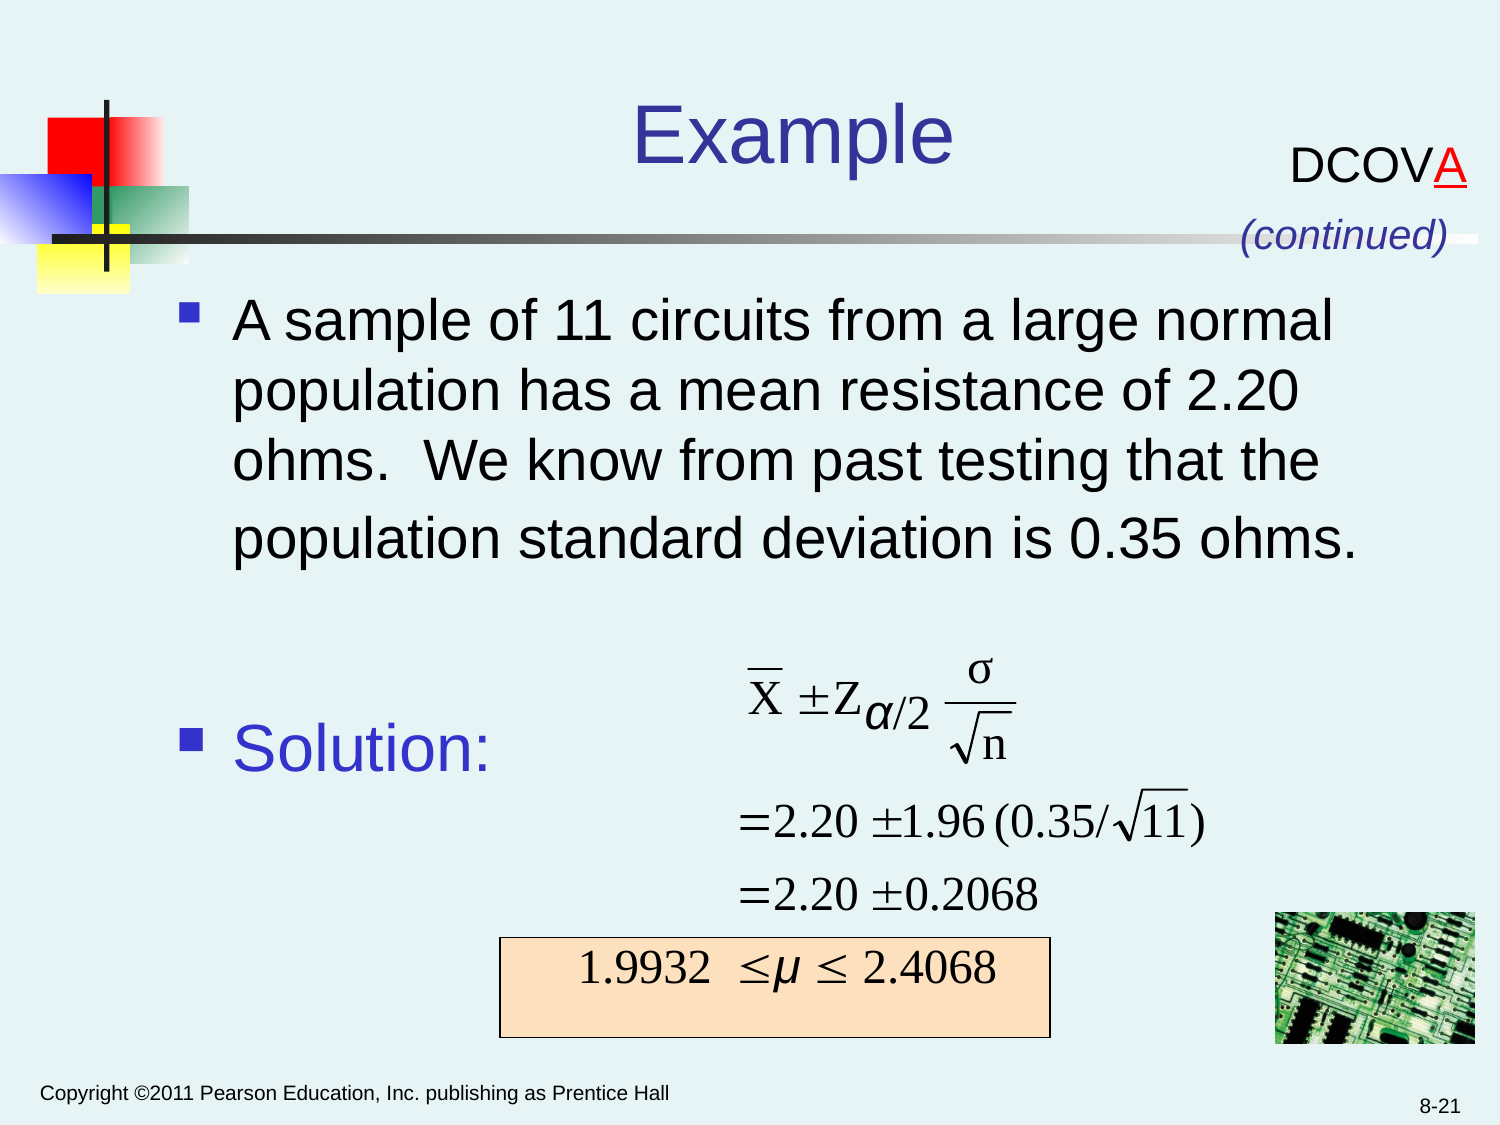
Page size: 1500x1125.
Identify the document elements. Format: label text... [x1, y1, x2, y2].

footer Copyright ©2011 Pearson Education, Inc. publishing as Prentice Hall [24, 1071, 788, 1125]
text_box DCOVA [1274, 124, 1482, 200]
text_box (continued) [1224, 200, 1475, 265]
list A sample of 11 circuits from a large normal population has a mean resistance of 2.20 ohms. We know from past testing that the population standard deviation is 0.35 ohms. Solution: [162, 274, 1388, 771]
slide_number 8-21 [1124, 1071, 1476, 1125]
picture [1274, 912, 1476, 1045]
title Example [298, 49, 1289, 188]
text_box [500, 937, 1050, 1038]
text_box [574, 637, 1216, 1007]
